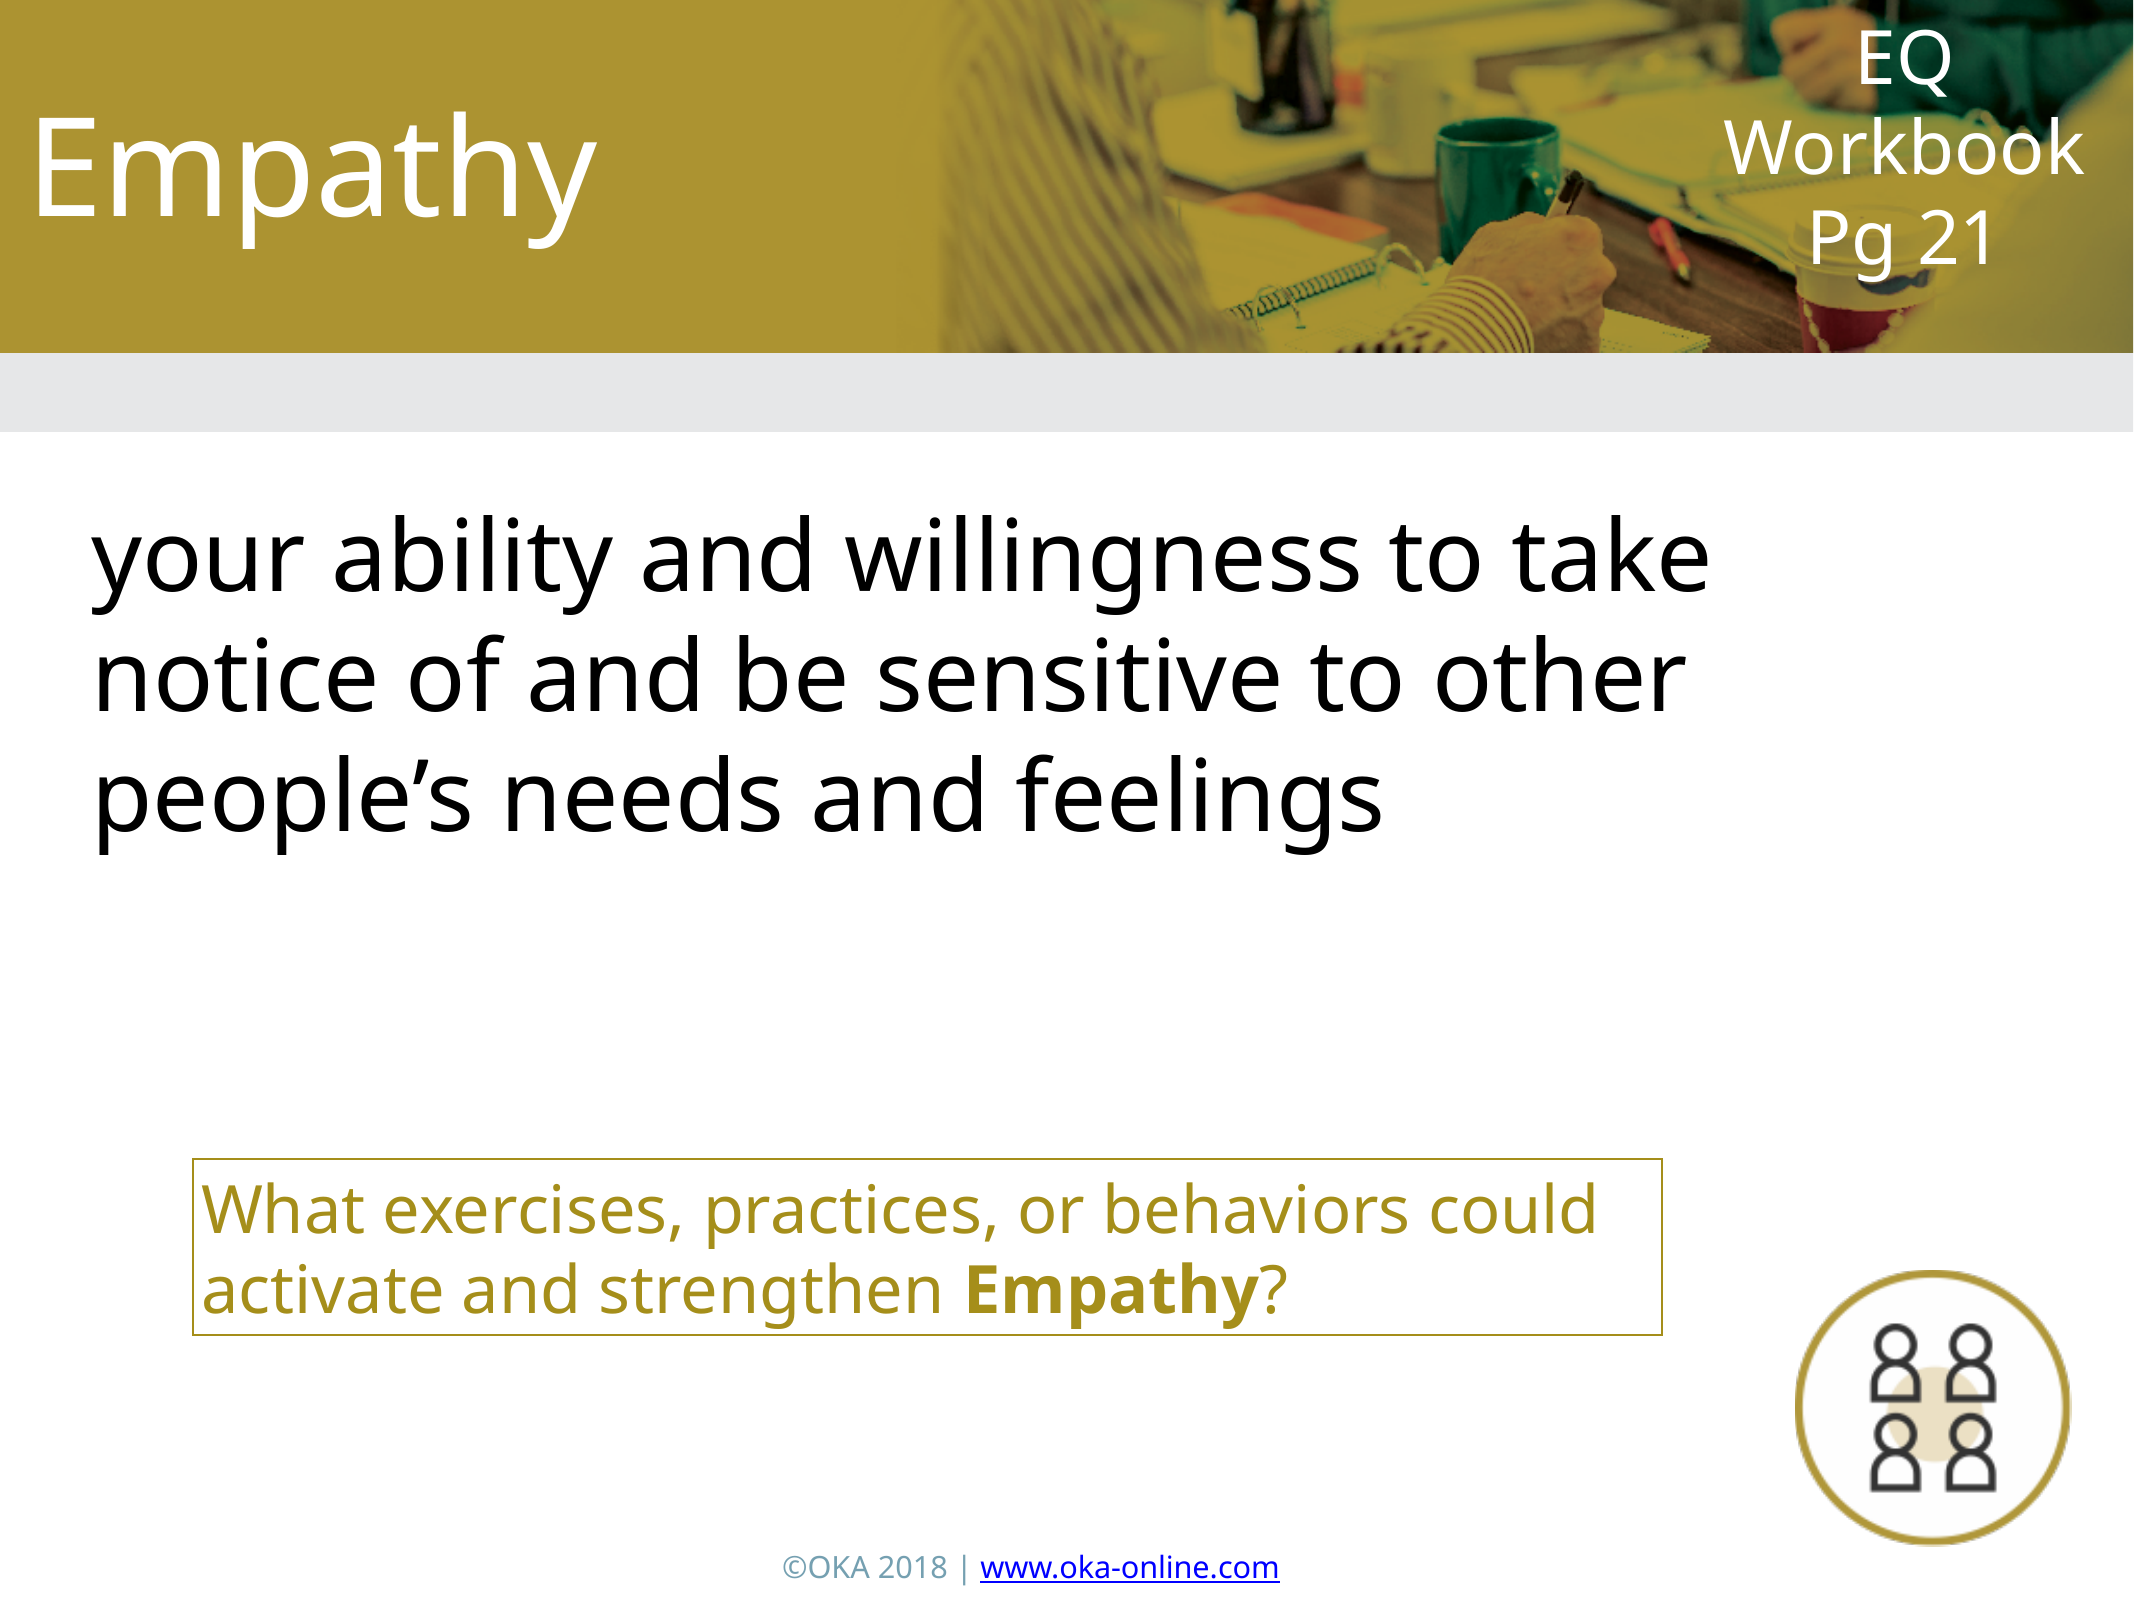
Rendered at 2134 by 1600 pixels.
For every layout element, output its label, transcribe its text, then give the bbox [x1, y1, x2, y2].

text_box What exercises, practices, or behaviors could activate and strengthen Empathy? [192, 1158, 1662, 1336]
text_box Empathy [18, 0, 2053, 361]
picture [0, 0, 2134, 432]
picture [1795, 1270, 2072, 1547]
text_box your ability and willingness to take notice of and be sensitive to other people’s needs and feelings [83, 484, 2005, 1503]
text_box EQ Workbook Pg 21 [1692, 1, 2117, 288]
